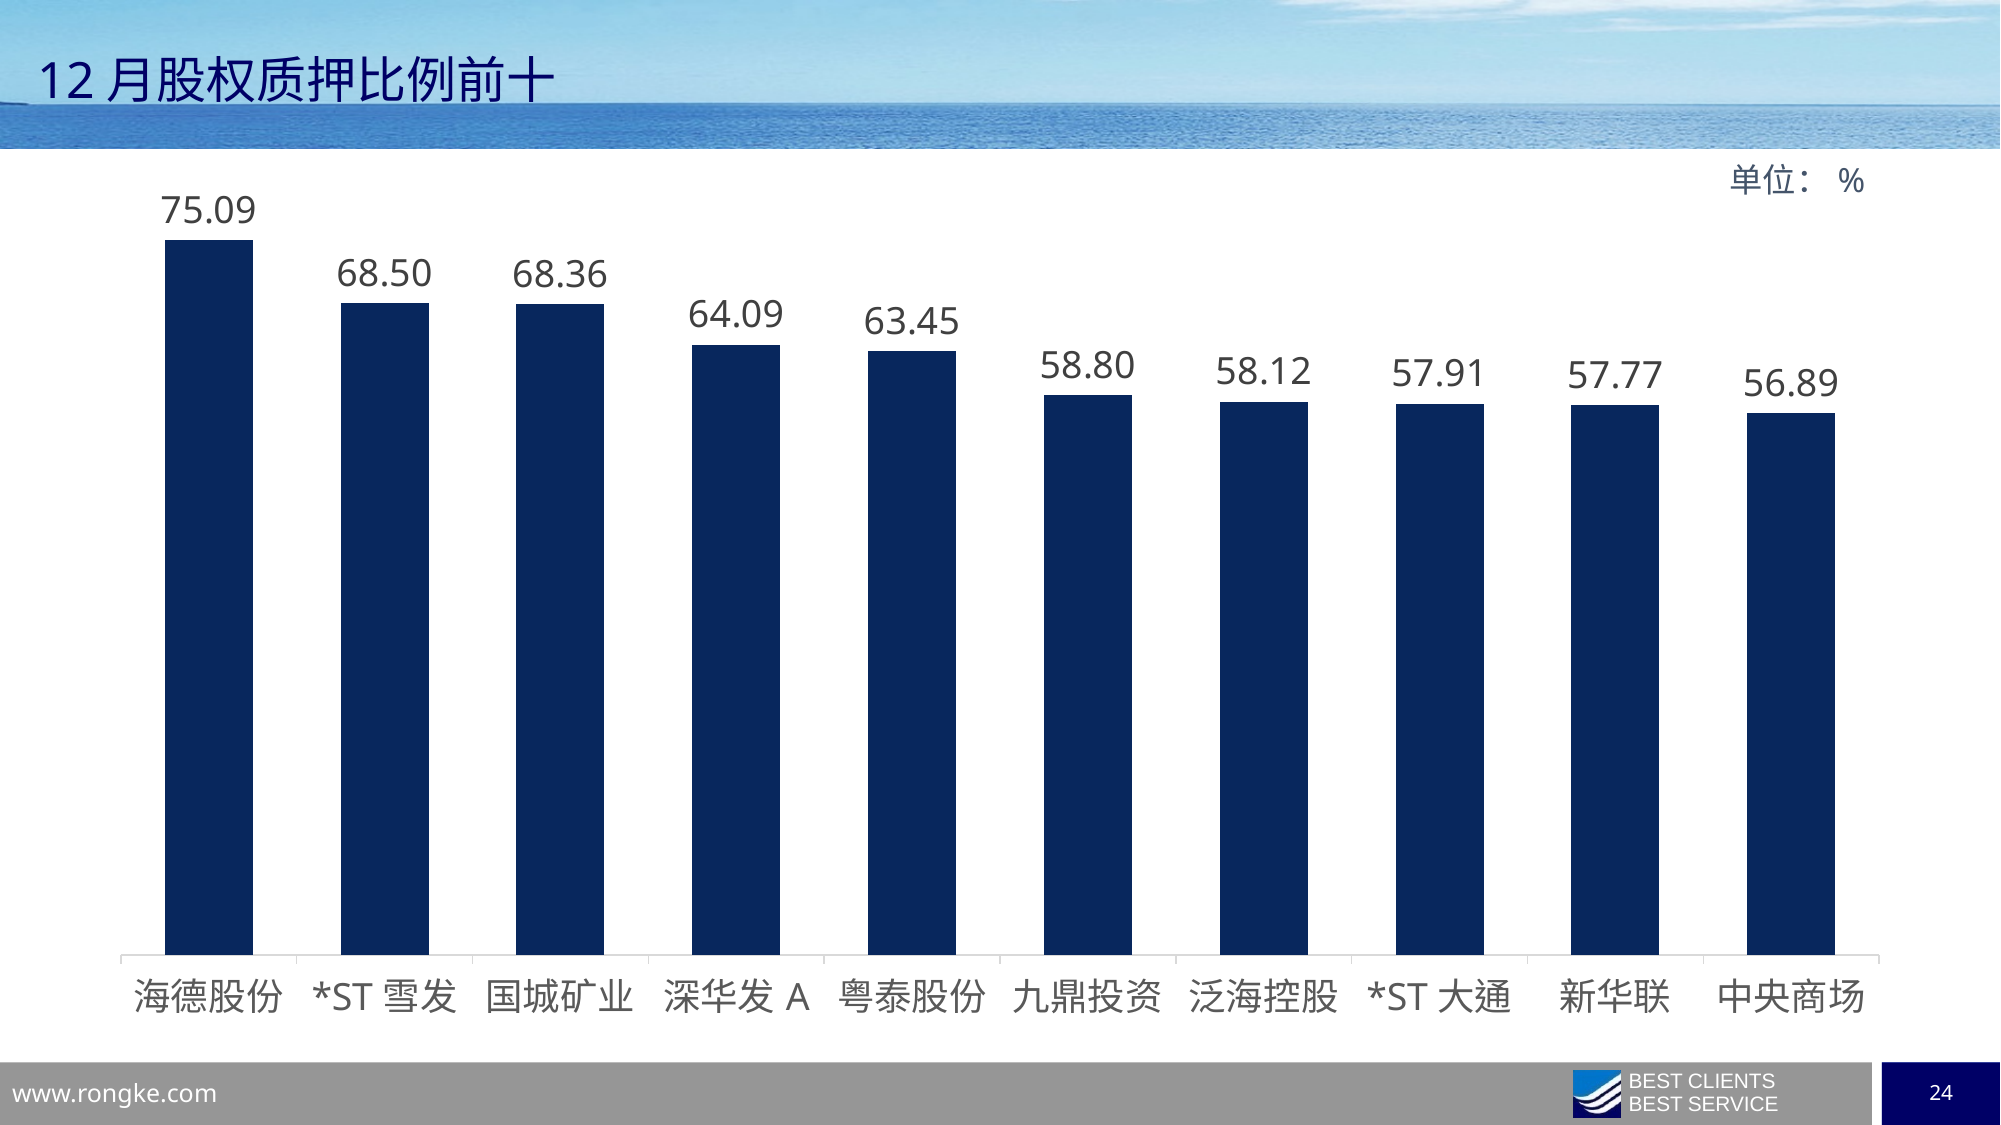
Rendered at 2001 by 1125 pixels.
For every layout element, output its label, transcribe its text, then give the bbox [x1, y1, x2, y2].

picture [0, 0, 2000, 149]
text_box 12月股权质押比例前十 [37, 48, 1388, 112]
chart [119, 159, 1881, 1044]
picture [1573, 1070, 1621, 1118]
